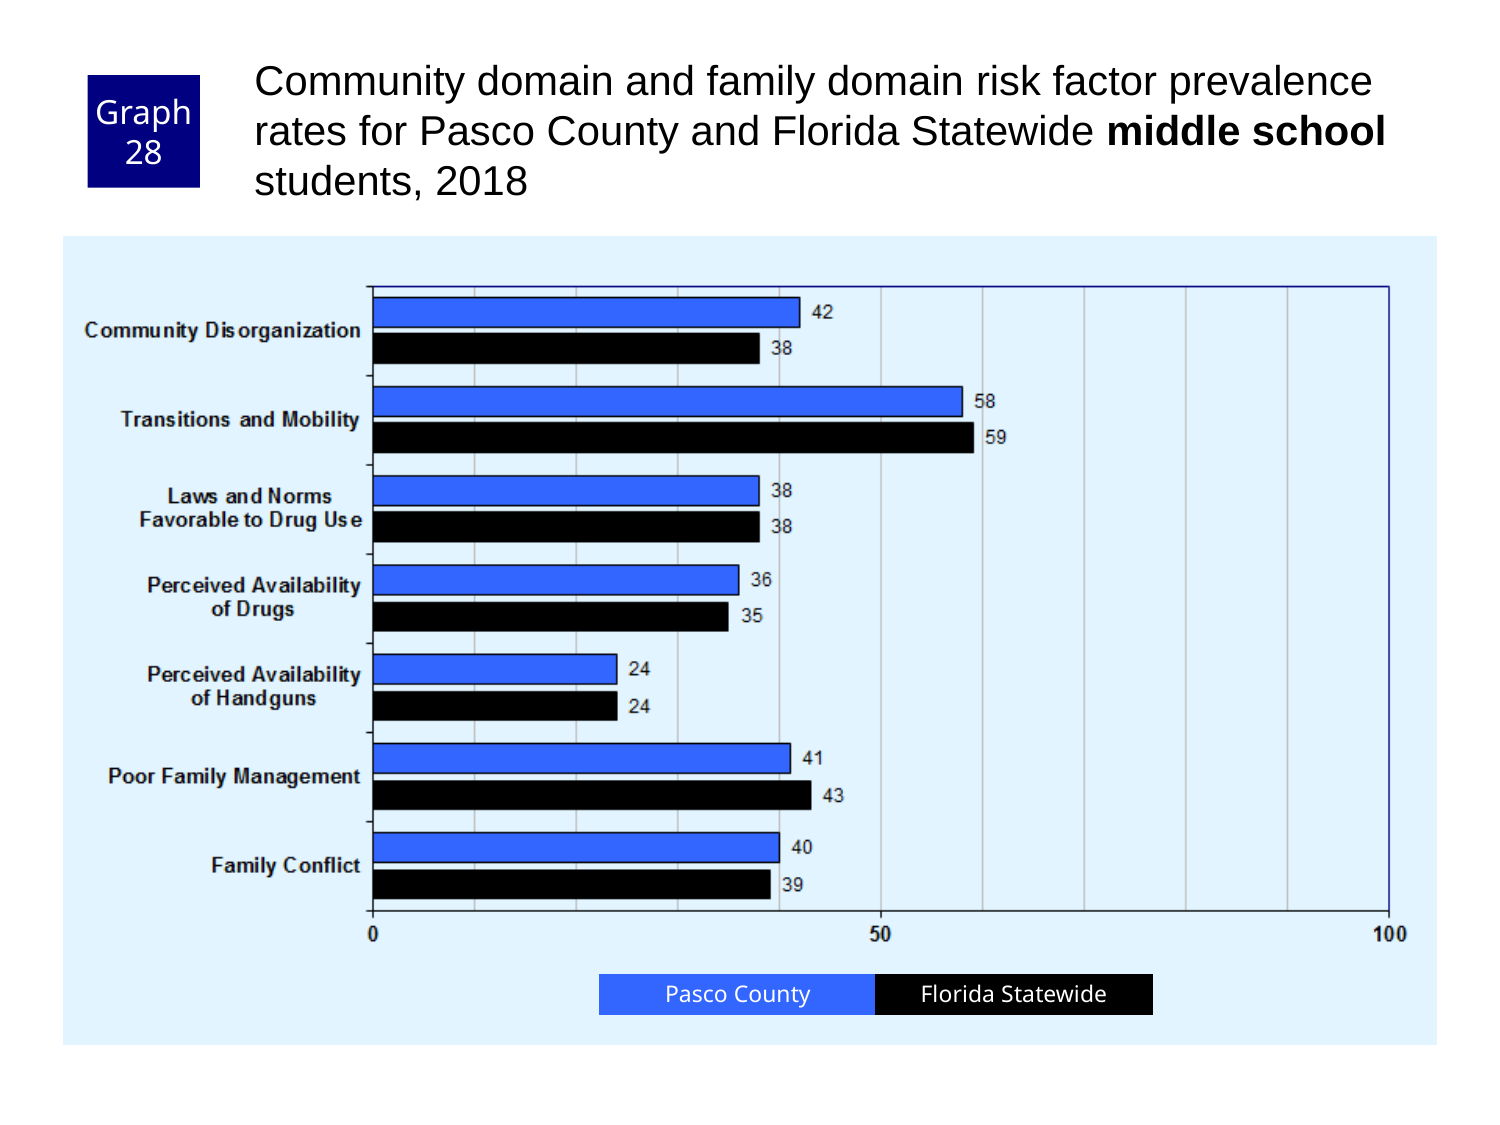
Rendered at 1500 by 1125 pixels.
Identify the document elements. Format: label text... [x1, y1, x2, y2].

text_box Graph 28 [87, 75, 200, 188]
picture [62, 236, 1437, 1046]
text_box Community domain and family domain risk factor prevalence rates for Pasco County and Florida Statewide middle school students, 2018 [249, 50, 1438, 175]
